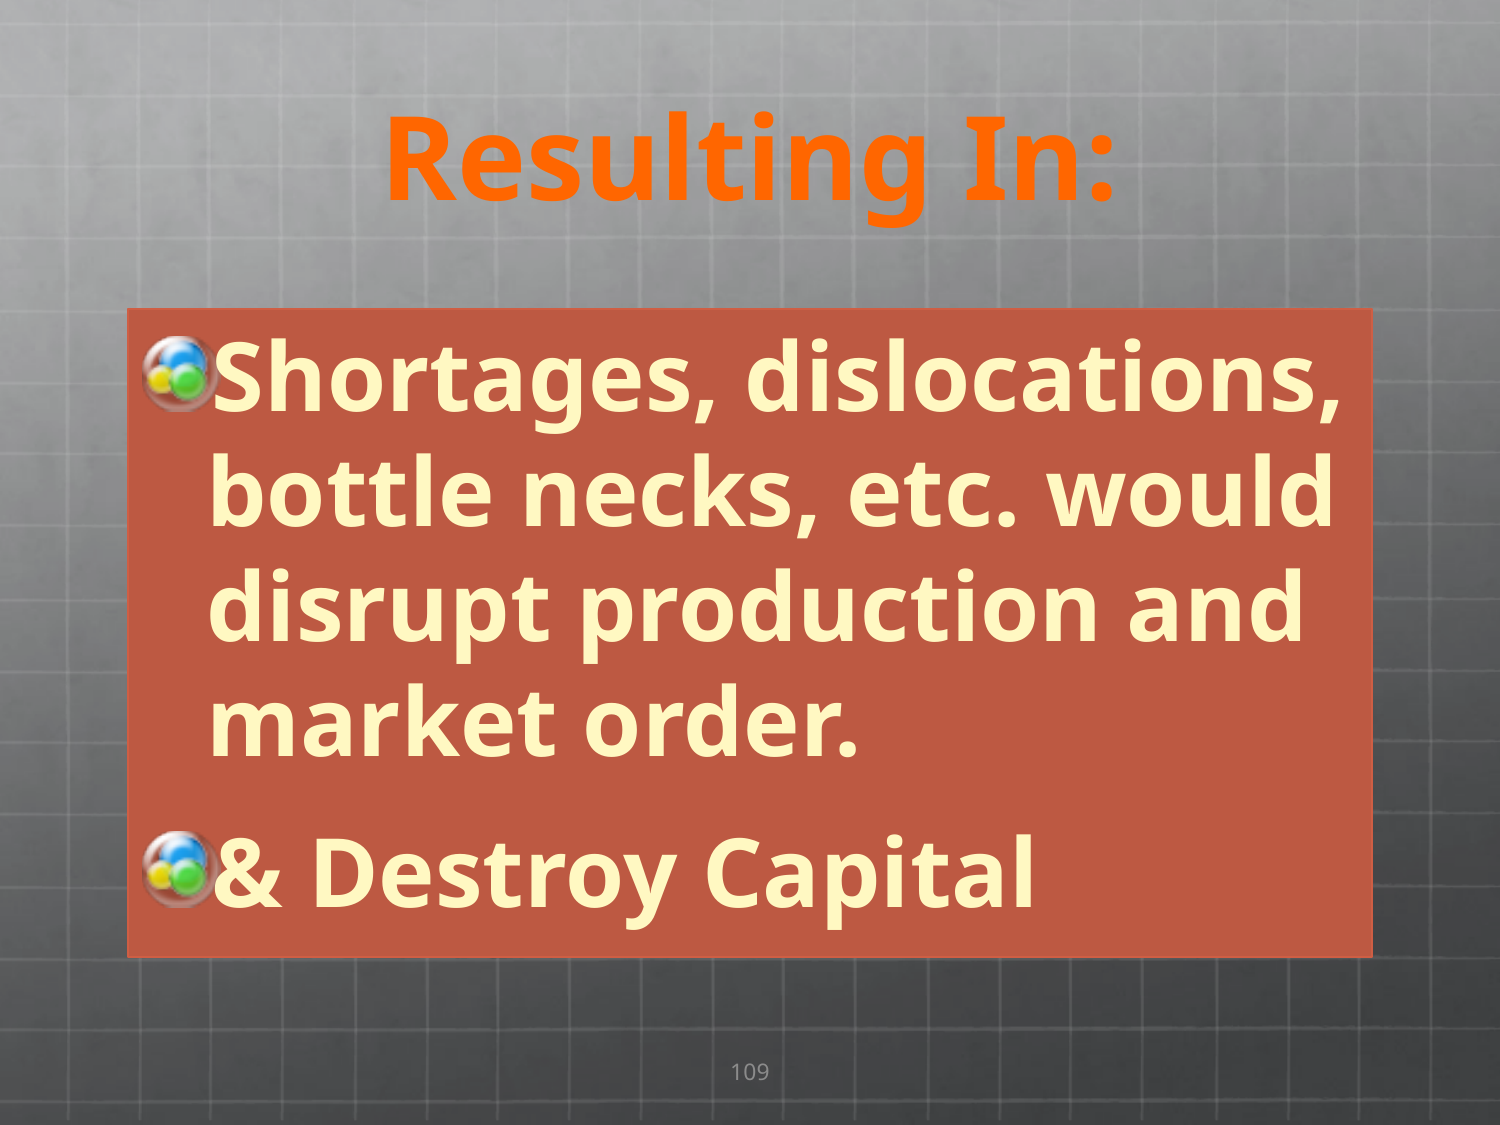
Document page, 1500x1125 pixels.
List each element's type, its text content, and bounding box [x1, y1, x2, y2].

title Resulting In: [127, 17, 1372, 289]
picture [0, 0, 1500, 1125]
slide_number 109 [687, 1042, 813, 1103]
list Shortages, dislocations, bottle necks, etc. would disrupt production and market order. & Destroy Capital [127, 308, 1373, 958]
